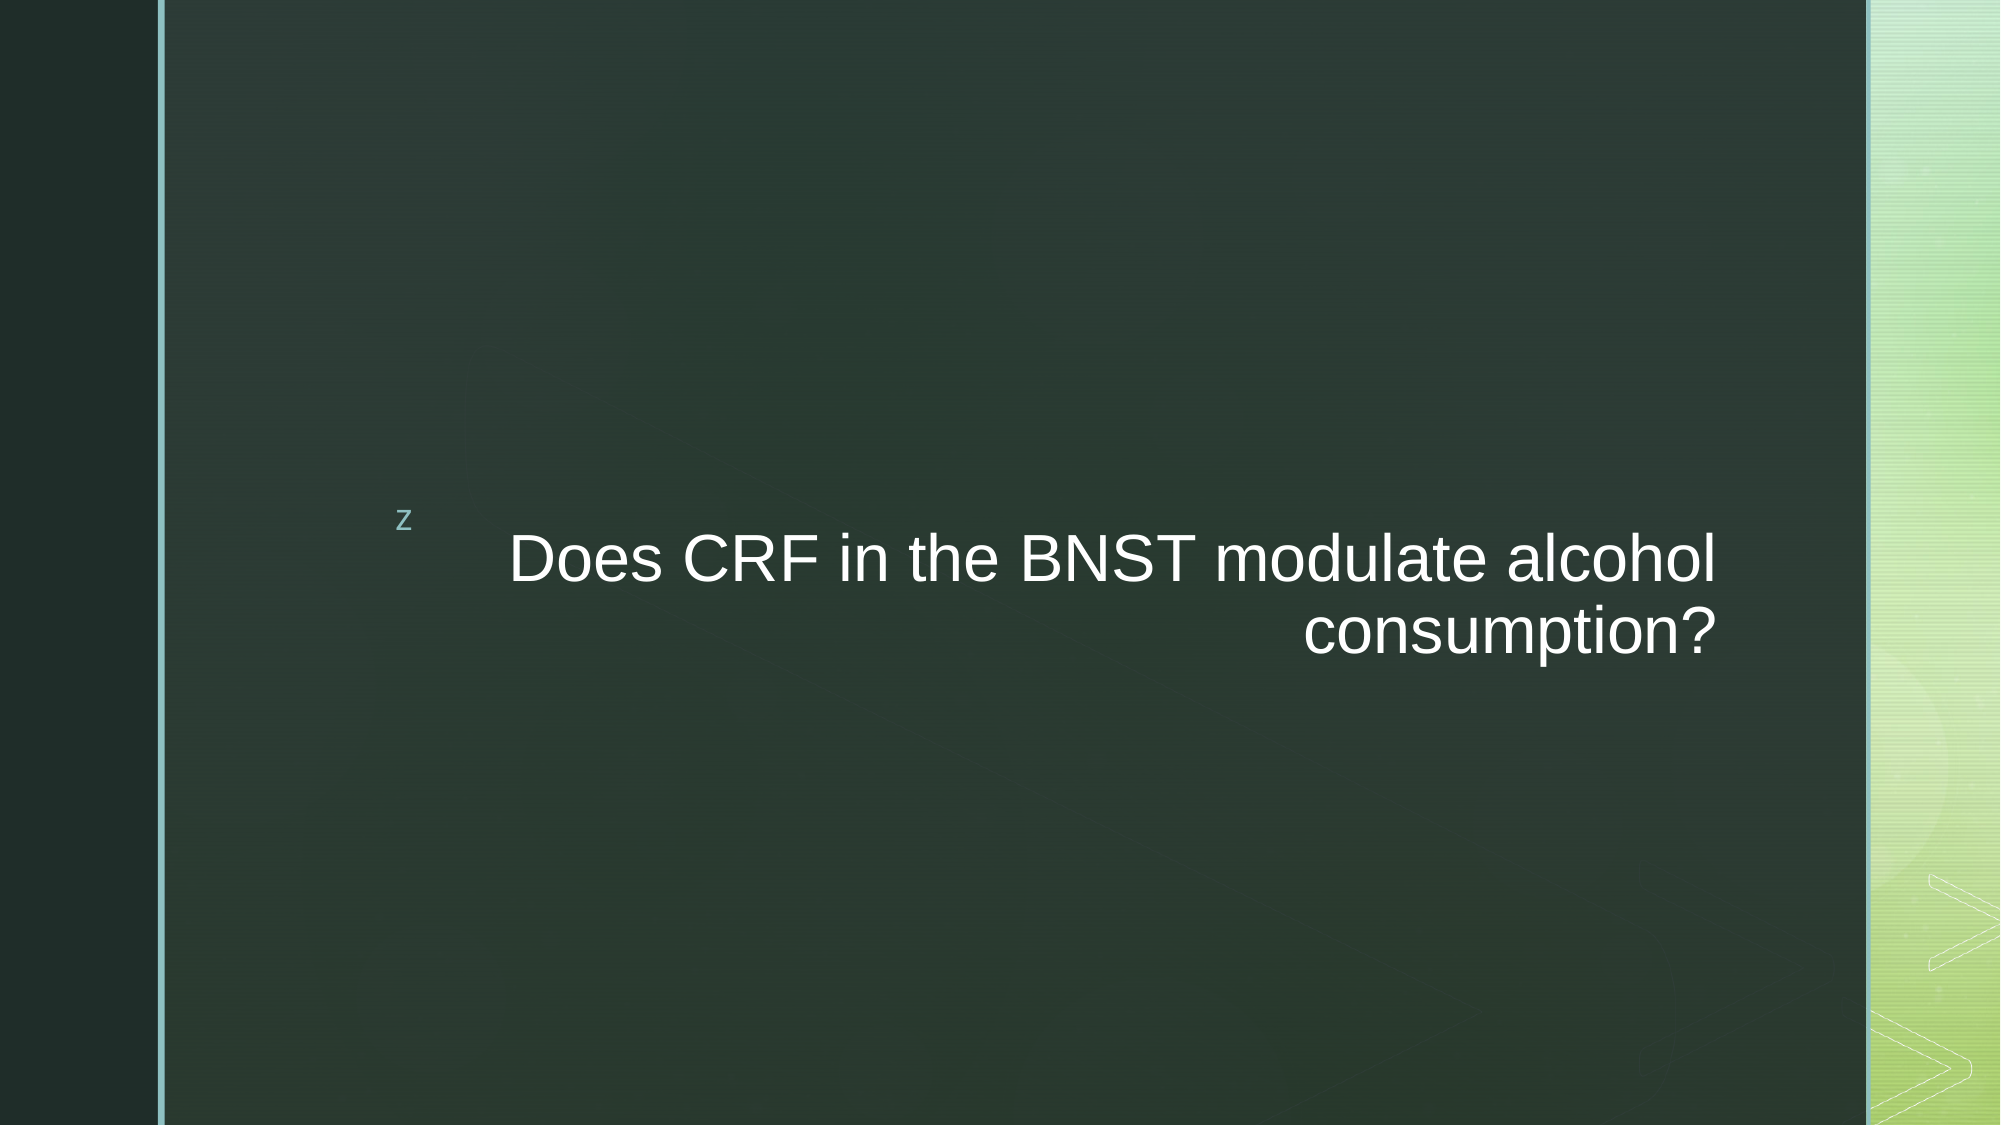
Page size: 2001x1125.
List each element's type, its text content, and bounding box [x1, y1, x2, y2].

picture [1871, 0, 2001, 1125]
title Does CRF in the BNST modulate alcohol consumption? [428, 516, 1734, 750]
